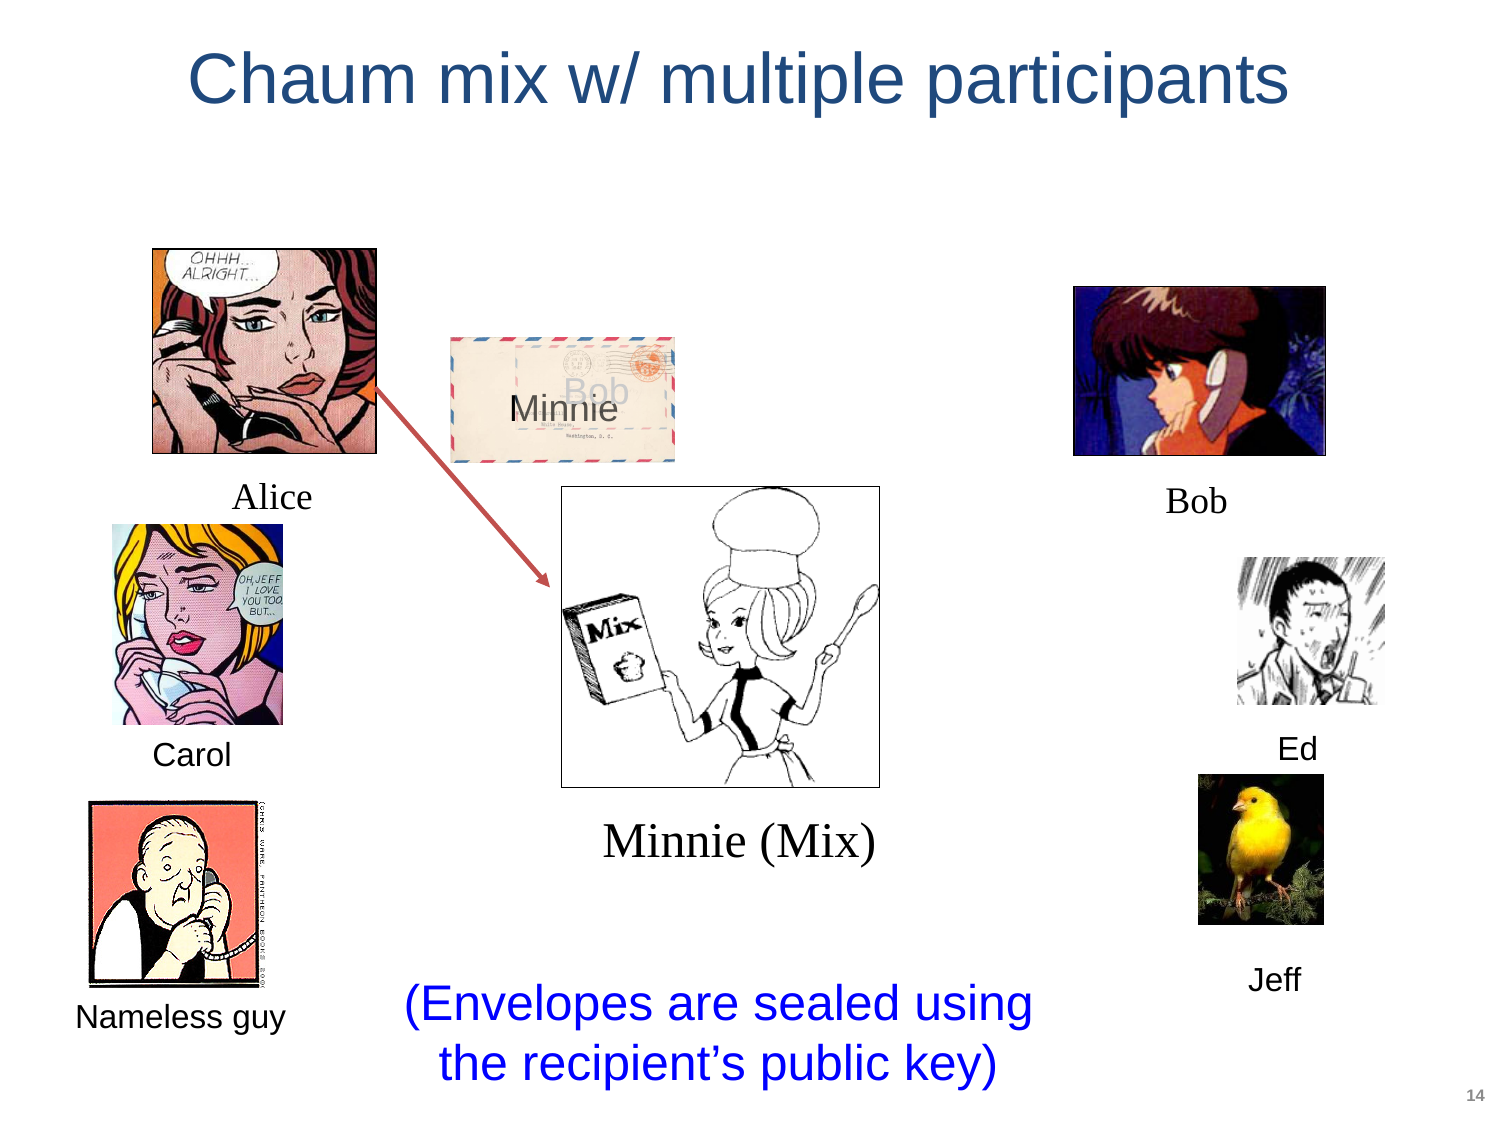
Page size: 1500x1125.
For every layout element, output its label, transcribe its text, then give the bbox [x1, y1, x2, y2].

text_box Jeff [1233, 950, 1317, 1005]
picture [562, 487, 879, 787]
text_box Minnie (Mix) [587, 800, 892, 875]
text_box Ed [1262, 720, 1334, 775]
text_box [449, 337, 676, 463]
picture [87, 799, 273, 988]
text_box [132, 249, 394, 525]
text_box (Envelopes are sealed using the recipient’s public key) [387, 962, 1050, 1098]
text_box Carol [137, 735, 247, 780]
picture [112, 524, 283, 726]
text_box Nameless guy [60, 987, 302, 1043]
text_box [1074, 287, 1326, 529]
title Chaum mix w/ multiple participants [75, 0, 1425, 150]
picture [1198, 774, 1324, 926]
picture [1237, 557, 1385, 705]
text_box [399, 414, 550, 588]
slide_number 14 [1397, 1065, 1500, 1125]
